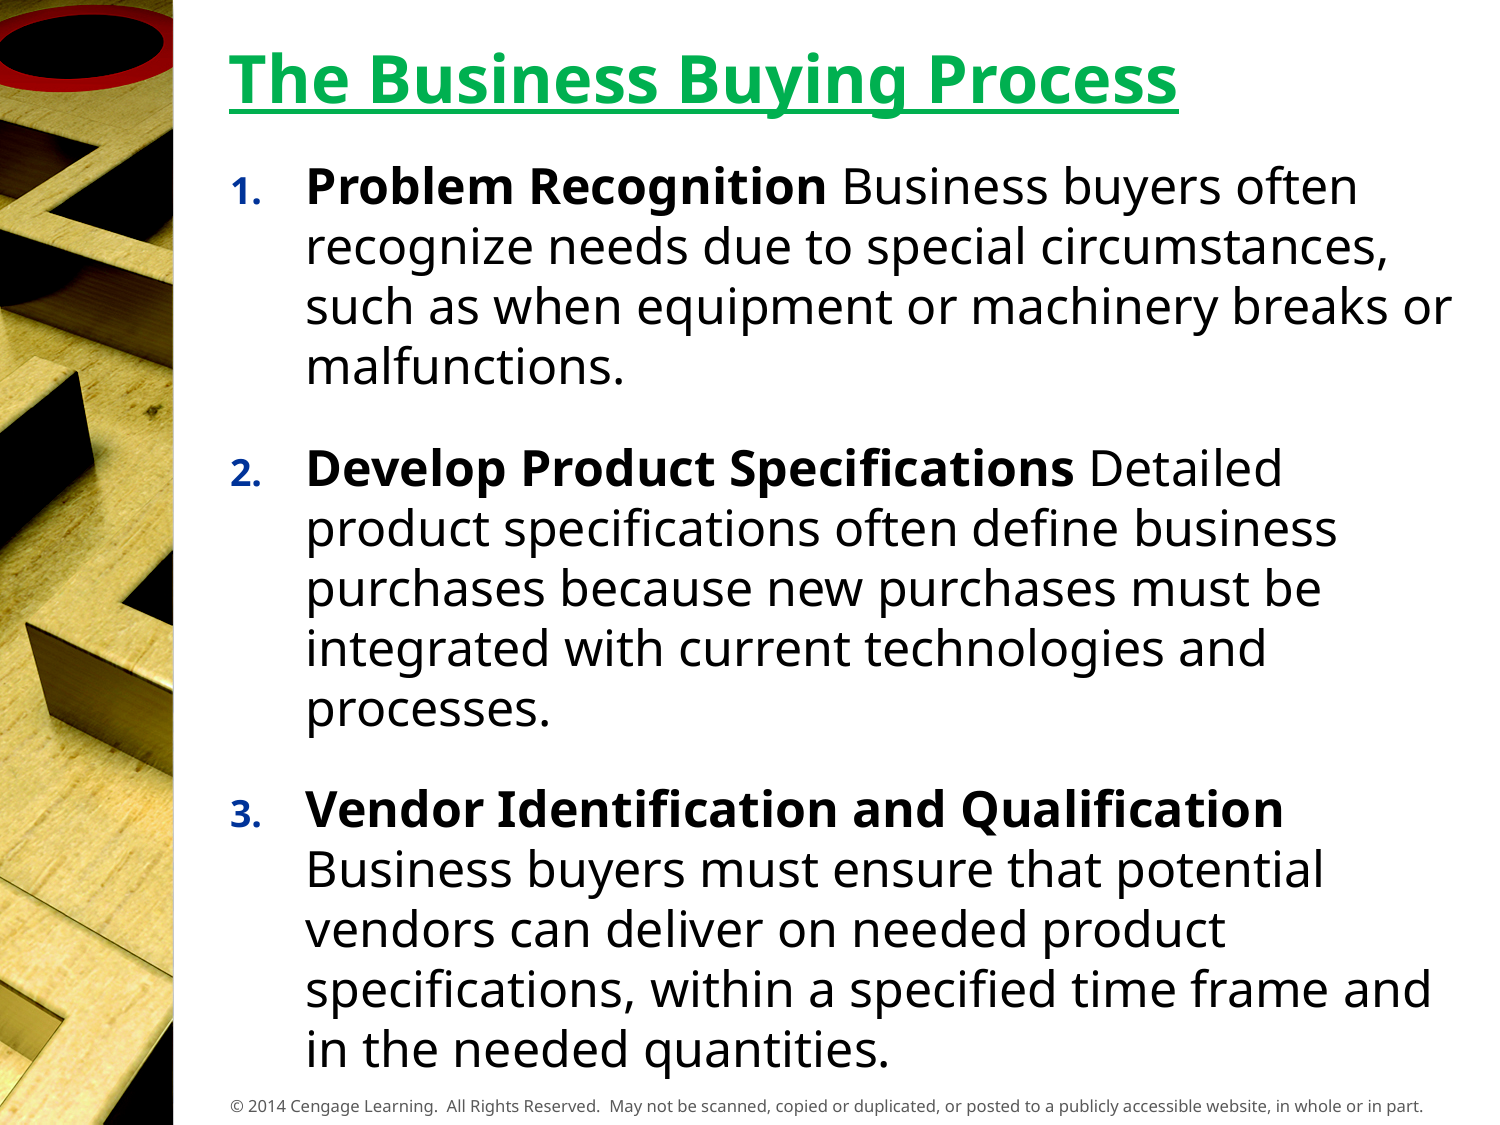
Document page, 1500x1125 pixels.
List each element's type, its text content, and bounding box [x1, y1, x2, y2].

title The Business Buying Process [213, 29, 1454, 147]
picture [0, 0, 174, 1125]
list Problem Recognition Business buyers often recognize needs due to special circumstances, such as when equipment or machinery breaks or malfunctions. Develop Product Specifications Detailed product specifications often define business purchases because new purchases must be integrated with current technologies and processes. Vendor Identification and Qualification Business buyers must ensure that potential vendors can deliver on needed product specifications, within a specified time frame and in the needed quantities. [215, 147, 1478, 981]
